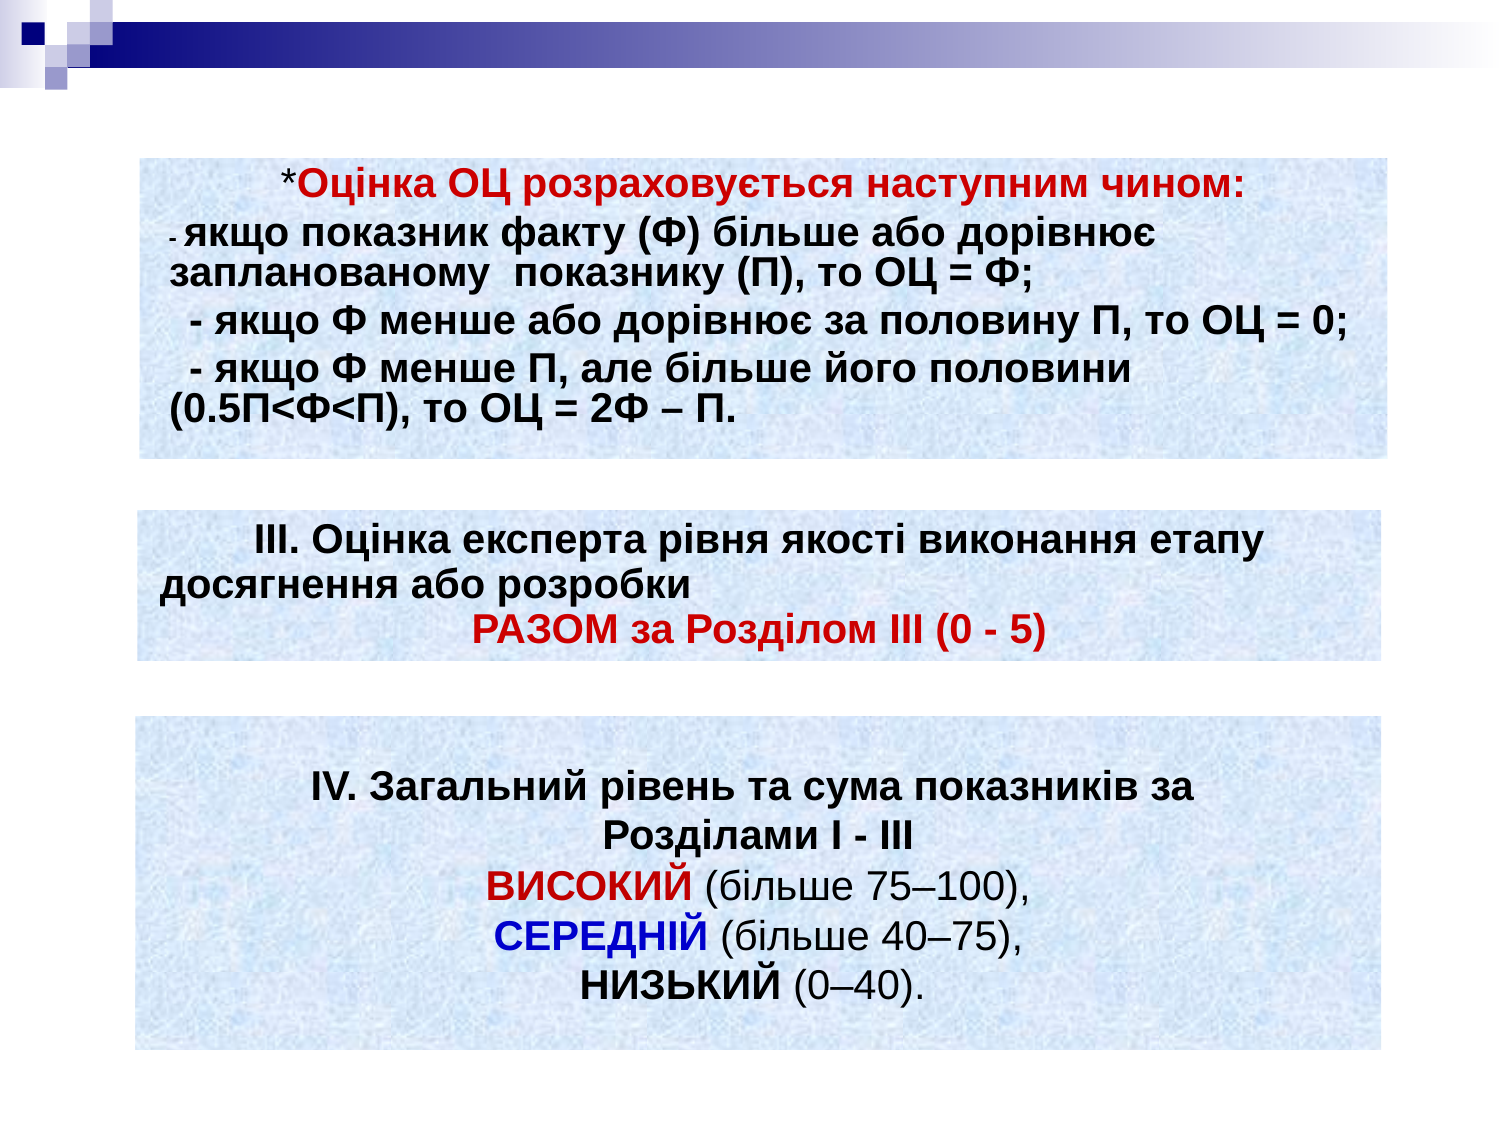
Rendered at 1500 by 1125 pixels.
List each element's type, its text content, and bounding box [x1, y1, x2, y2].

list *Оцінка ОЦ розраховується наступним чином: - якщо показник факту (Ф) більше або дорівнює запланованому показнику (П), то ОЦ = Ф; - якщо Ф менше або дорівнює за половину П, то ОЦ = 0; - якщо Ф менше П, але більше його половини (0.5П<Ф<П), то ОЦ = 2Ф – П. [139, 158, 1388, 459]
text_box III. Оцінка експерта рівня якості виконання етапу досягнення або розробки РАЗОМ за Розділом ІІІ (0 - 5) [137, 510, 1382, 661]
title IV. Загальний рівень та сума показників за Розділами I - III ВИСОКИЙ (більше 75–100), СЕРЕДНІЙ (більше 40–75), НИЗЬКИЙ (0–40). [135, 716, 1382, 1051]
